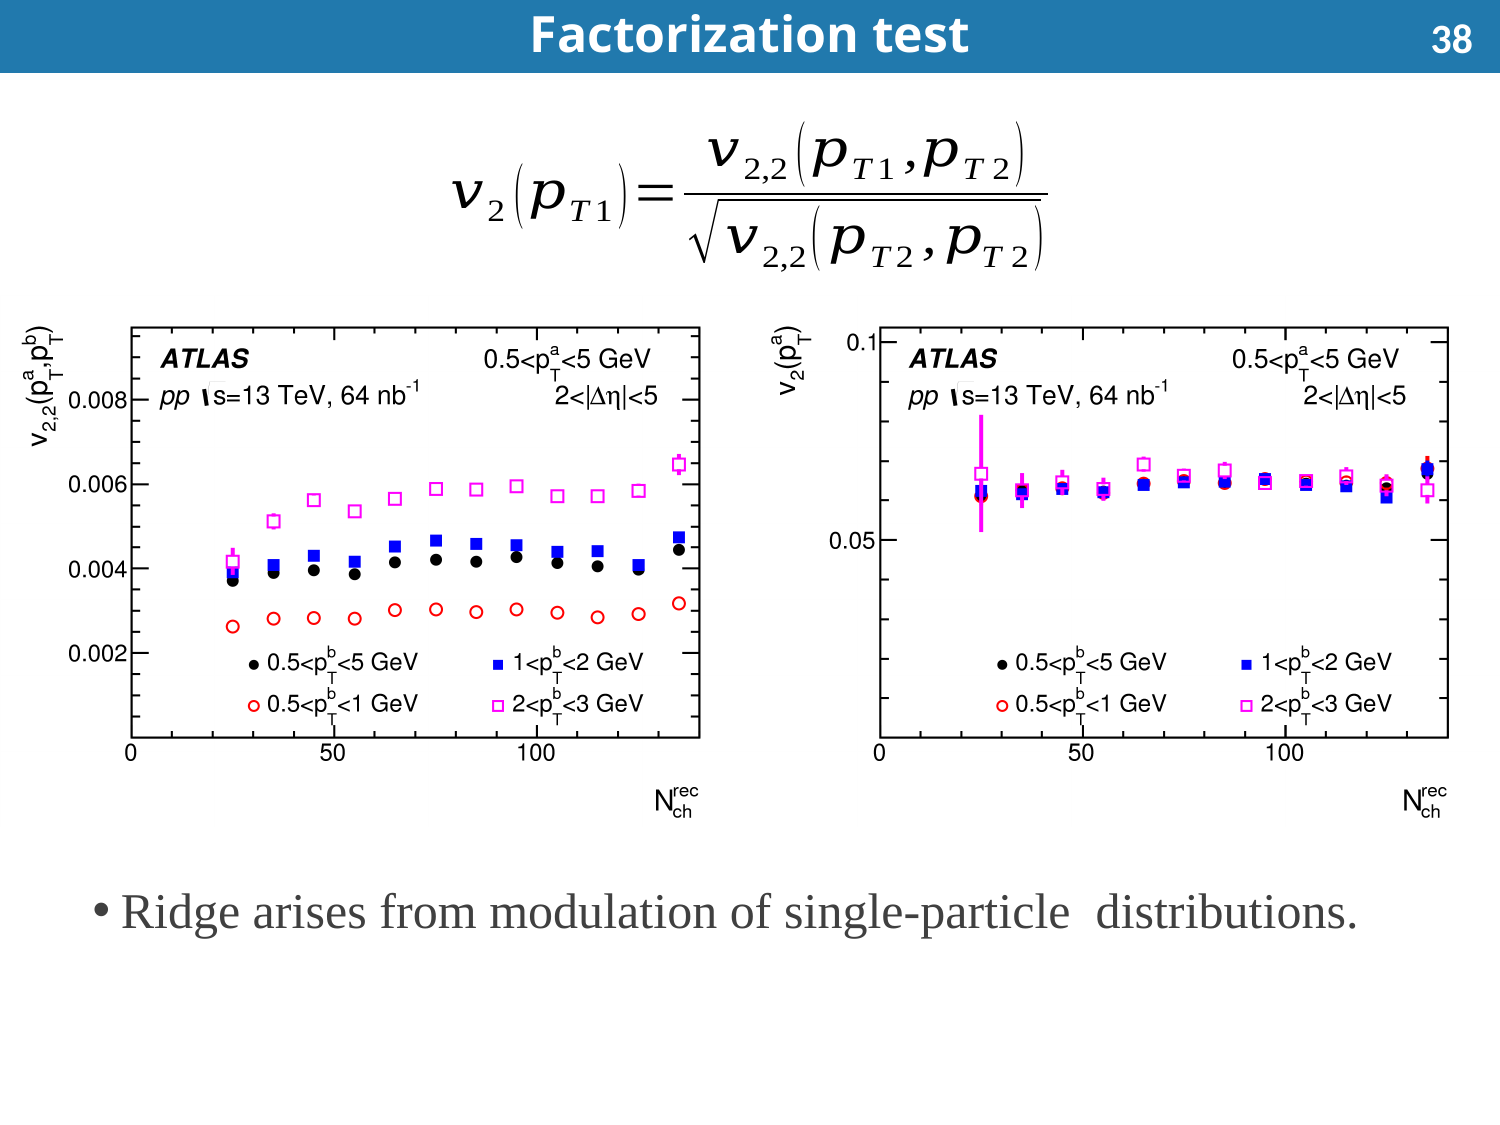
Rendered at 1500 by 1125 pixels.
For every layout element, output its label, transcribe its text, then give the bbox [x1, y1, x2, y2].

title Factorization test [0, 0, 1500, 73]
picture [0, 295, 1500, 827]
slide_number 38 [1373, 6, 1489, 67]
